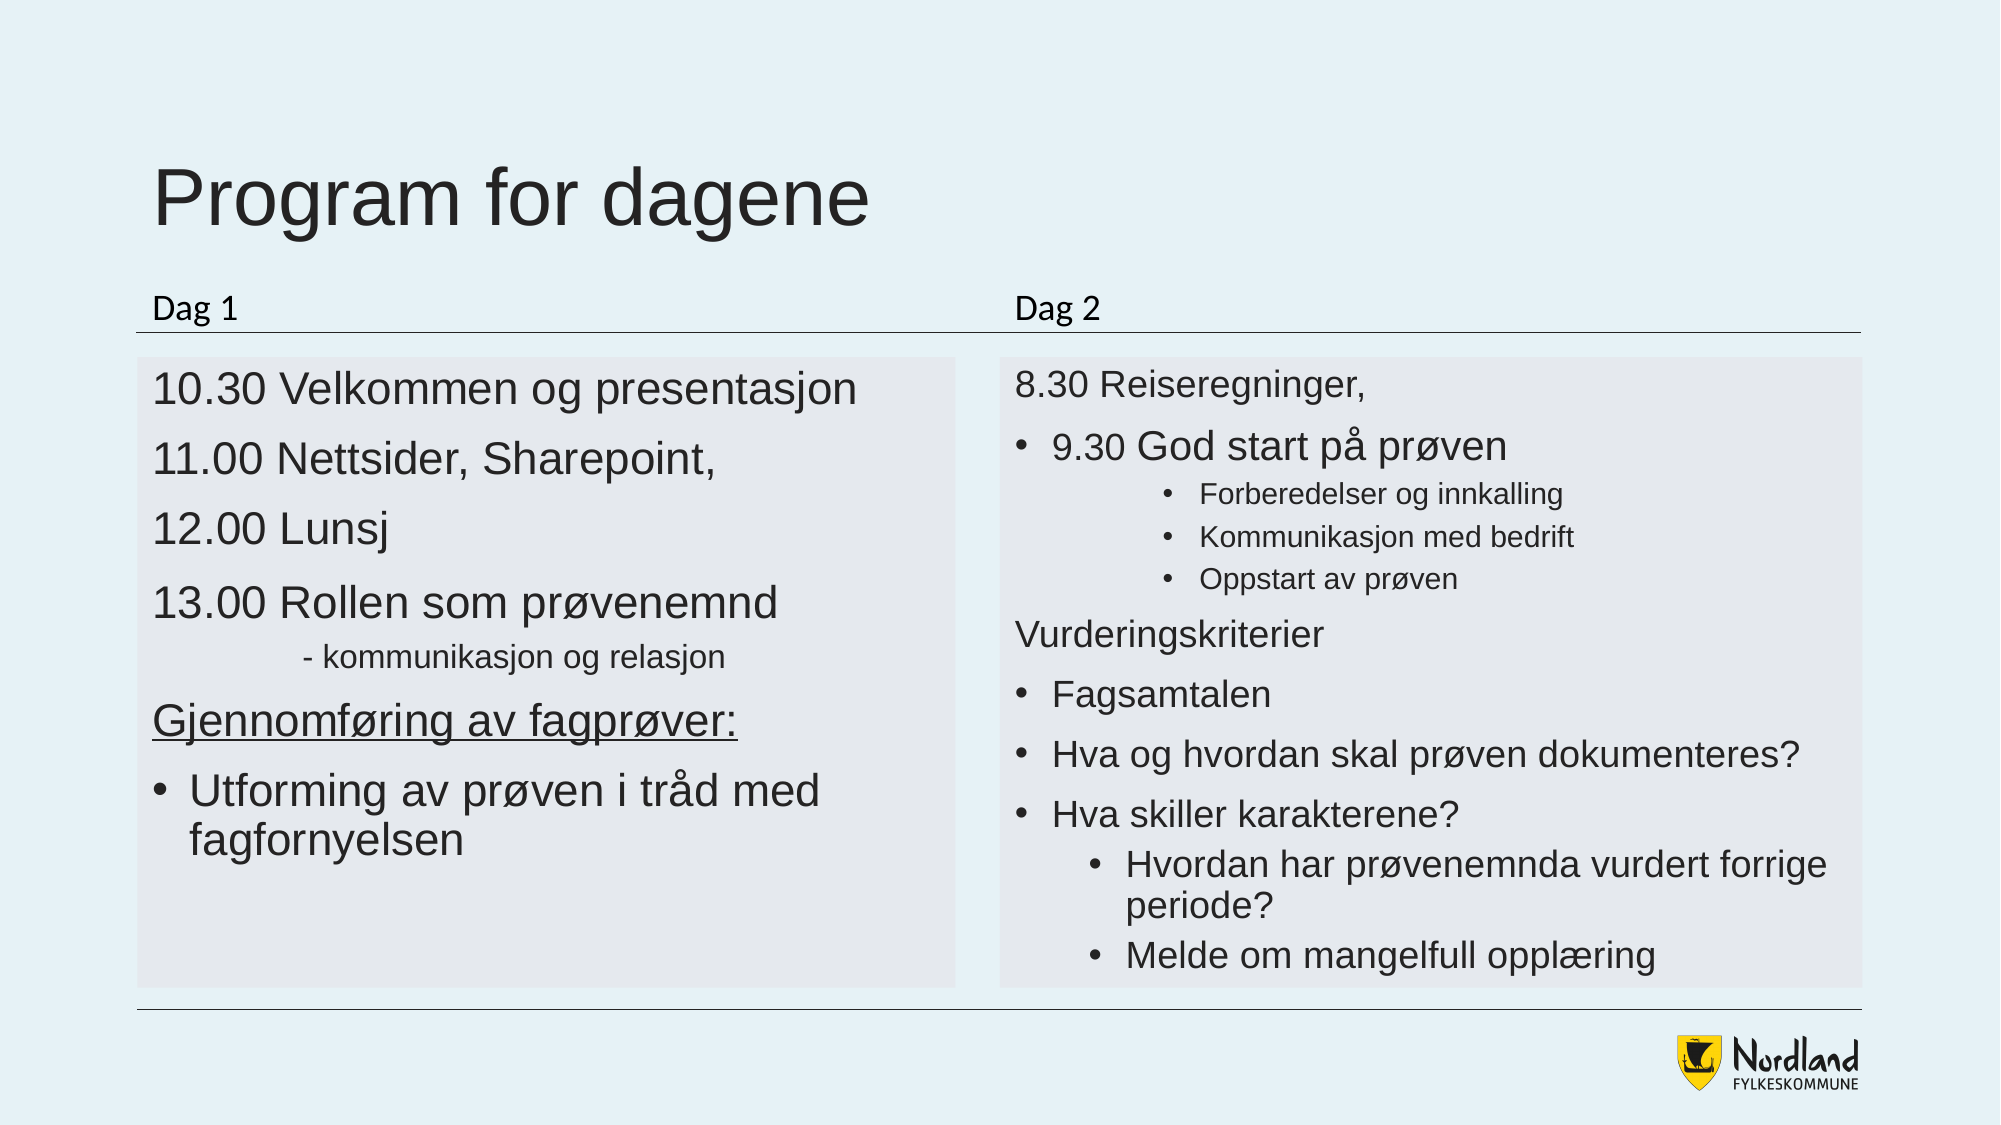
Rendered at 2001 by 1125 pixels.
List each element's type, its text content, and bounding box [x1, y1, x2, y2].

text_box 10.30 Velkommen og presentasjon 11.00 Nettsider, Sharepoint, 12.00 Lunsj 13.00 Rollen som prøvenemnd - kommunikasjon og relasjon Gjennomføring av fagprøver: Utforming av prøven i tråd med fagfornyelsen [137, 357, 956, 988]
title Program for dagene [137, 147, 1863, 252]
text_box Dag 1 [137, 275, 276, 336]
text_box 8.30 Reiseregninger, 9.30 God start på prøven Forberedelser og innkalling Kommunikasjon med bedrift Oppstart av prøven Vurderingskriterier Fagsamtalen Hva og hvordan skal prøven dokumenteres? Hva skiller karakterene? Hvordan har prøvenemnda vurdert forrige periode? Melde om mangelfull opplæring [999, 357, 1863, 988]
picture [1671, 1029, 1863, 1095]
list [137, 346, 1046, 978]
text_box Dag 2 [999, 275, 1170, 336]
